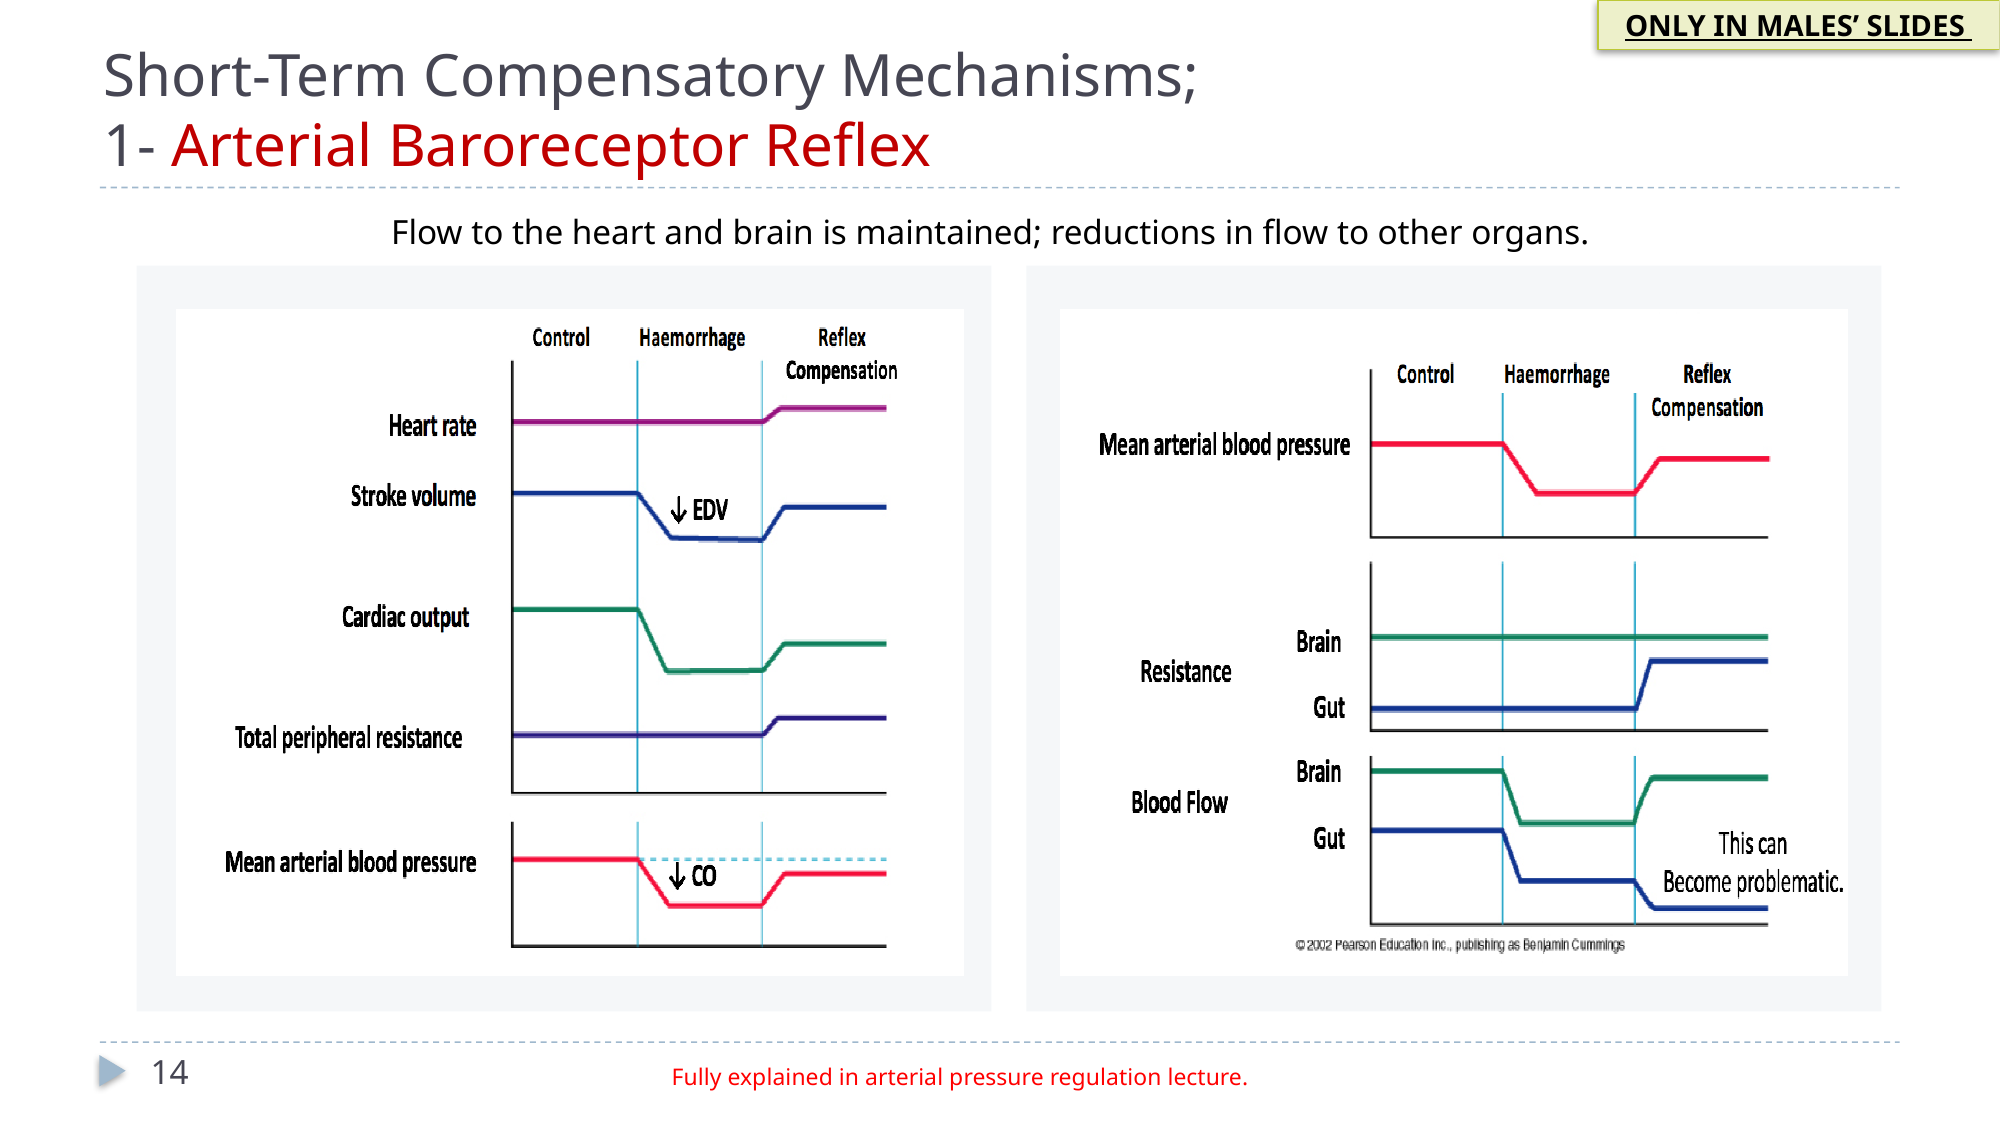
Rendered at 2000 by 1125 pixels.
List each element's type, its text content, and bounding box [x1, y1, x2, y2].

text_box Fully explained in arterial pressure regulation lecture. [651, 1055, 1276, 1098]
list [176, 308, 964, 977]
text_box Flow to the heart and brain is maintained; reductions in flow to other organs. [213, 204, 1770, 259]
text_box ONLY IN MALES’ SLIDES [1597, 0, 2000, 50]
text_box [135, 264, 993, 1013]
slide_number 14 [133, 1042, 568, 1103]
picture [1060, 308, 1848, 977]
title Short-Term Compensatory Mechanisms; 1- Arterial Baroreceptor Reflex [87, 49, 1598, 257]
text_box [1025, 264, 1883, 1013]
